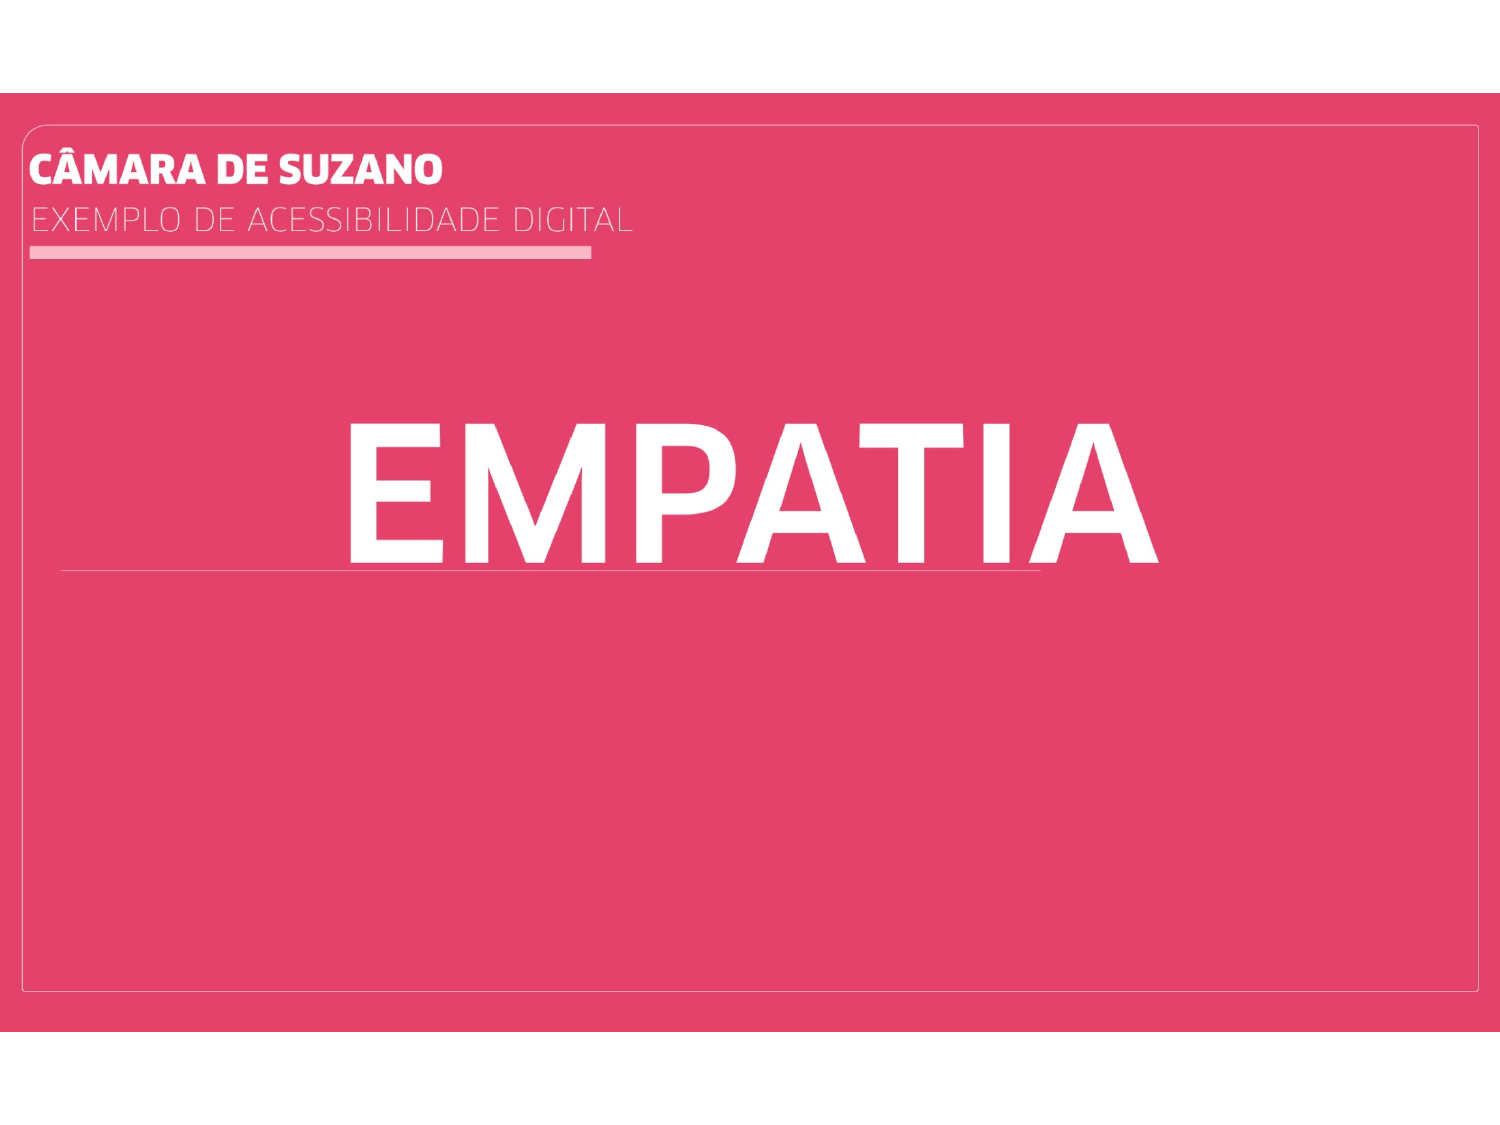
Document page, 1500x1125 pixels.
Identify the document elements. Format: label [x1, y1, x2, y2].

picture [0, 93, 1500, 1032]
